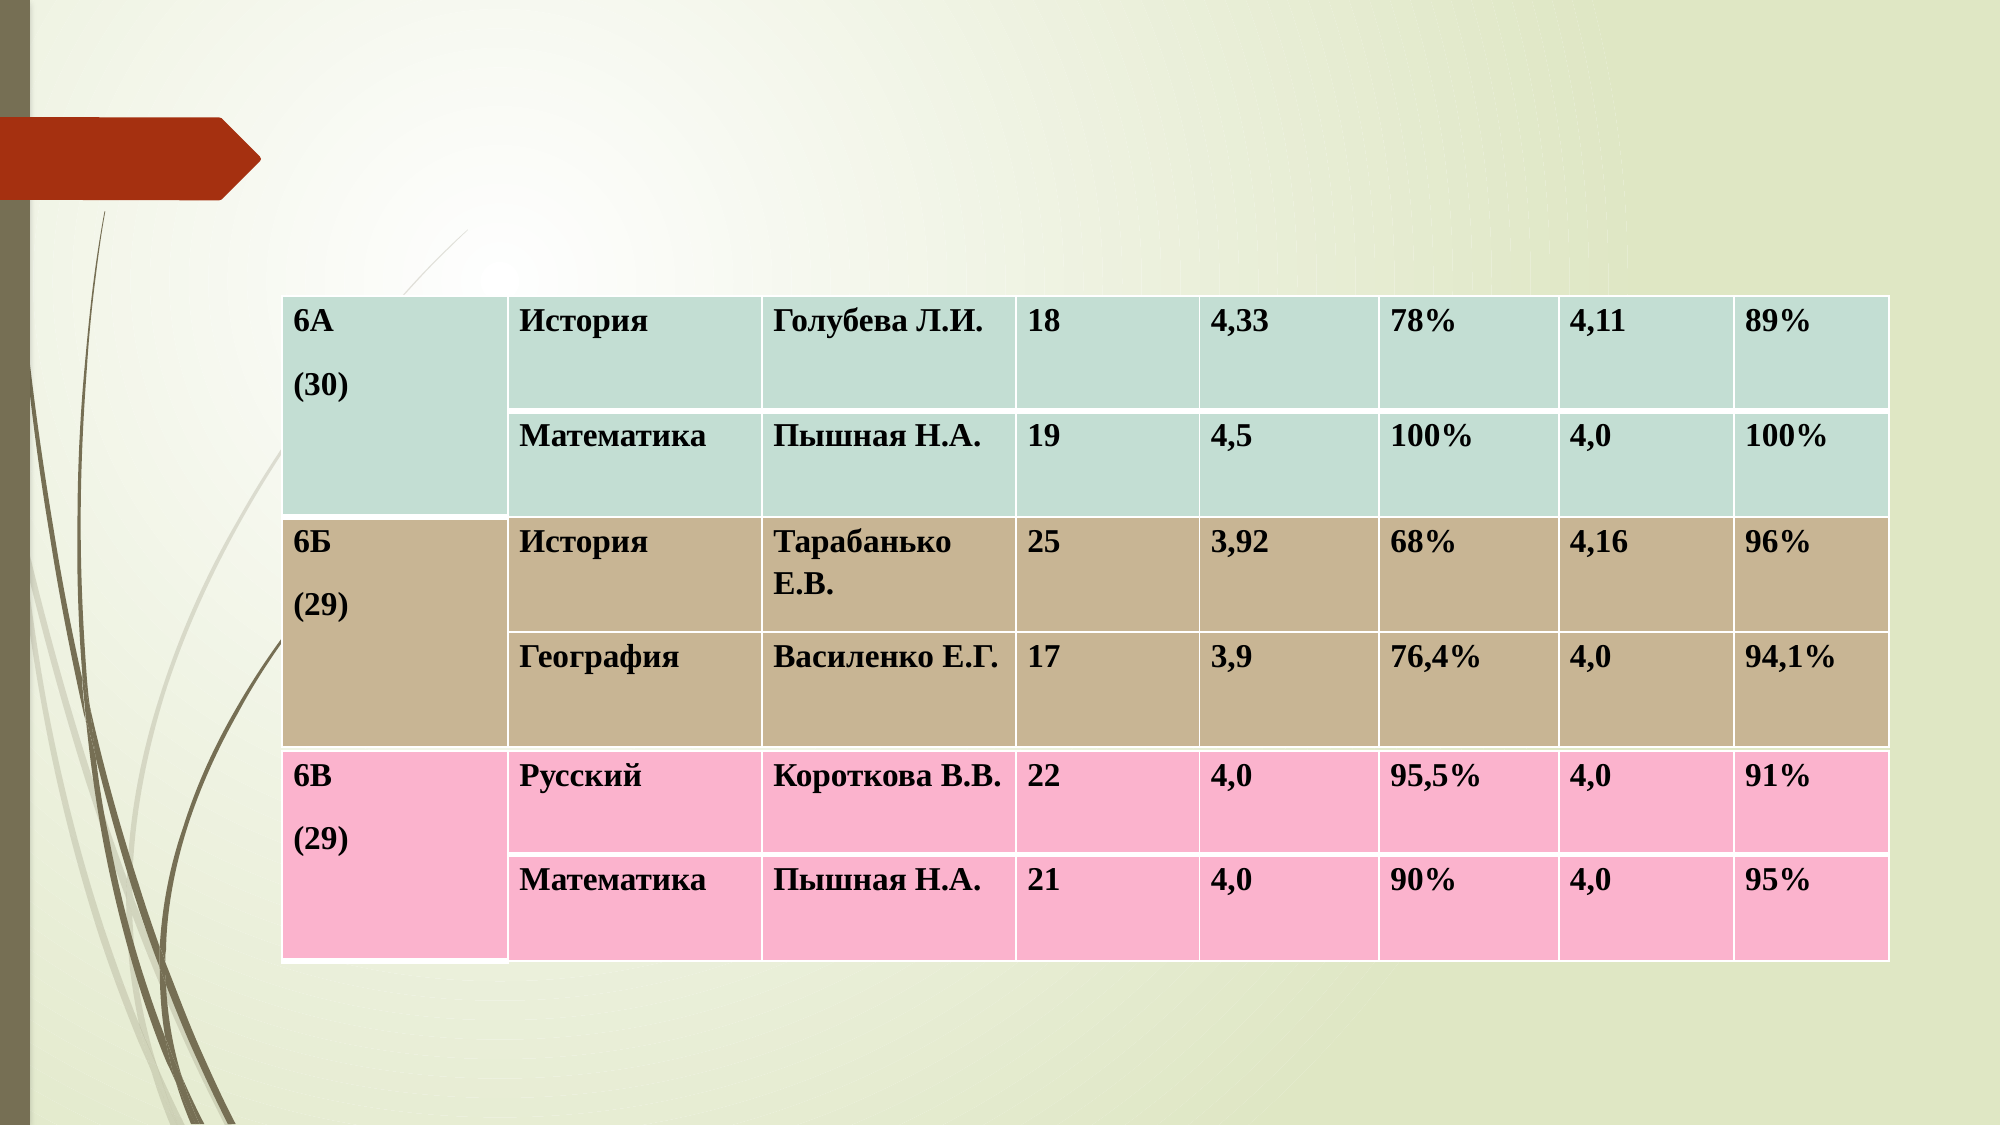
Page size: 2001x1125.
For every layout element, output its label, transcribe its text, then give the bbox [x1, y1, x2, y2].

table_cell 4,0 [1560, 414, 1733, 516]
table_cell Василенко Е.Г. [763, 633, 1015, 746]
table_cell История [509, 518, 761, 631]
table_cell 3,9 [1200, 633, 1378, 746]
table_header Голубева Л.И. [763, 297, 1015, 408]
table_cell 96% [1735, 518, 1888, 631]
table_cell 4,0 [1560, 633, 1733, 746]
table_header 6А (30) [283, 297, 507, 514]
table_cell Тарабанько Е.В. [763, 518, 1015, 631]
table_cell 76,4% [1380, 633, 1558, 746]
table_cell 6Б (29) [283, 520, 507, 746]
table_cell Пышная Н.А. [763, 857, 1015, 960]
table_header Русский [509, 752, 761, 852]
table_cell 25 [1017, 518, 1199, 631]
table_cell 21 [1017, 857, 1199, 960]
table_cell 94,1% [1735, 633, 1888, 746]
table_cell 4,16 [1560, 518, 1733, 631]
table_cell Математика [509, 414, 761, 516]
table_header 78% [1380, 297, 1558, 408]
table_cell География [509, 633, 761, 746]
table_header 4,0 [1560, 752, 1733, 852]
table_cell Математика [509, 857, 761, 960]
table_cell 19 [1017, 414, 1199, 516]
table_cell 4,5 [1200, 414, 1378, 516]
table_cell 100% [1735, 414, 1888, 516]
table_header 4,0 [1200, 752, 1378, 852]
table_header 22 [1017, 752, 1199, 852]
table_header 18 [1017, 297, 1199, 408]
table_cell 90% [1380, 857, 1558, 960]
table_header 89% [1735, 297, 1888, 408]
table_cell 100% [1380, 414, 1558, 516]
table_cell 3,92 [1200, 518, 1378, 631]
table_cell 4,0 [1200, 857, 1378, 960]
table_header 4,11 [1560, 297, 1733, 408]
table_header История [509, 297, 761, 408]
table_header 95,5% [1380, 752, 1558, 852]
table_cell 68% [1380, 518, 1558, 631]
table_header 91% [1735, 752, 1888, 852]
table_header 6В (29) [283, 752, 507, 958]
table_cell 17 [1017, 633, 1199, 746]
table_cell Пышная Н.А. [763, 414, 1015, 516]
table_cell 95% [1735, 857, 1888, 960]
table_header 4,33 [1200, 297, 1378, 408]
table_cell 4,0 [1560, 857, 1733, 960]
table_header Короткова В.В. [763, 752, 1015, 852]
